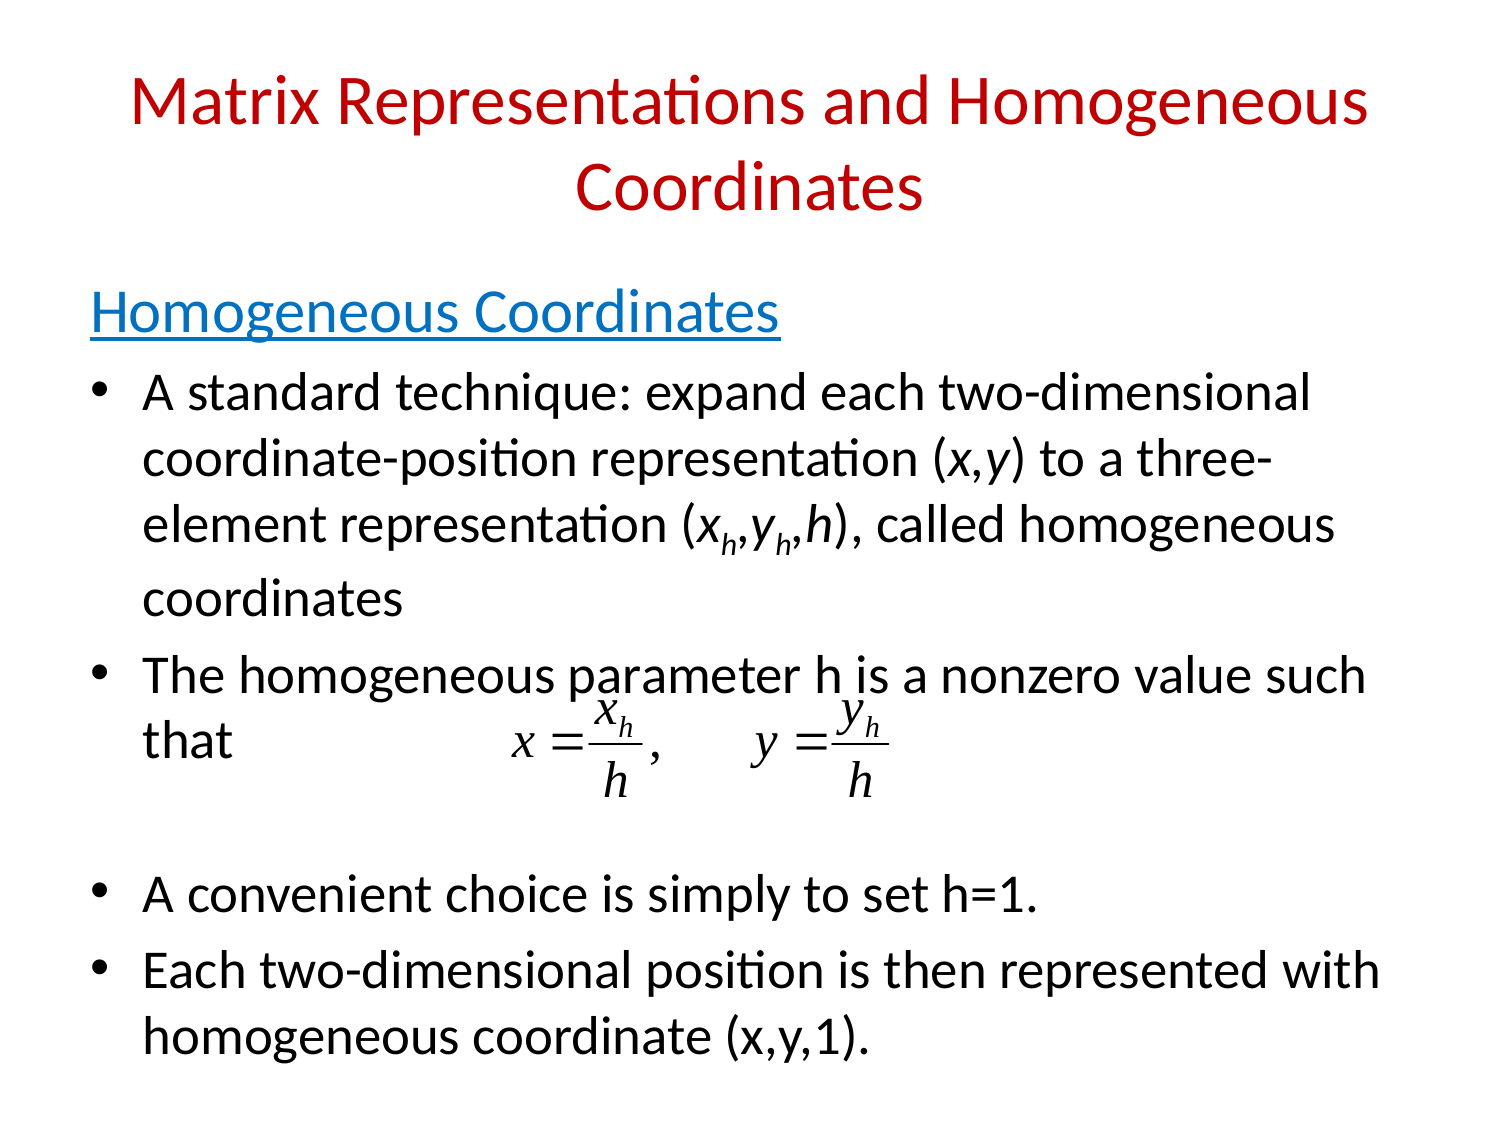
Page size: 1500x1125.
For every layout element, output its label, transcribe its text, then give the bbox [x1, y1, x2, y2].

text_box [501, 674, 913, 810]
title Matrix Representations and Homogeneous Coordinates [75, 45, 1425, 233]
list Homogeneous Coordinates A standard technique: expand each two-dimensional coordinate-position representation (x,y) to a three-element representation (xh,yh,h), called homogeneous coordinates The homogeneous parameter h is a nonzero value such that A convenient choice is simply to set h=1. Each two-dimensional position is then represented with homogeneous coordinate (x,y,1). [75, 262, 1425, 1075]
